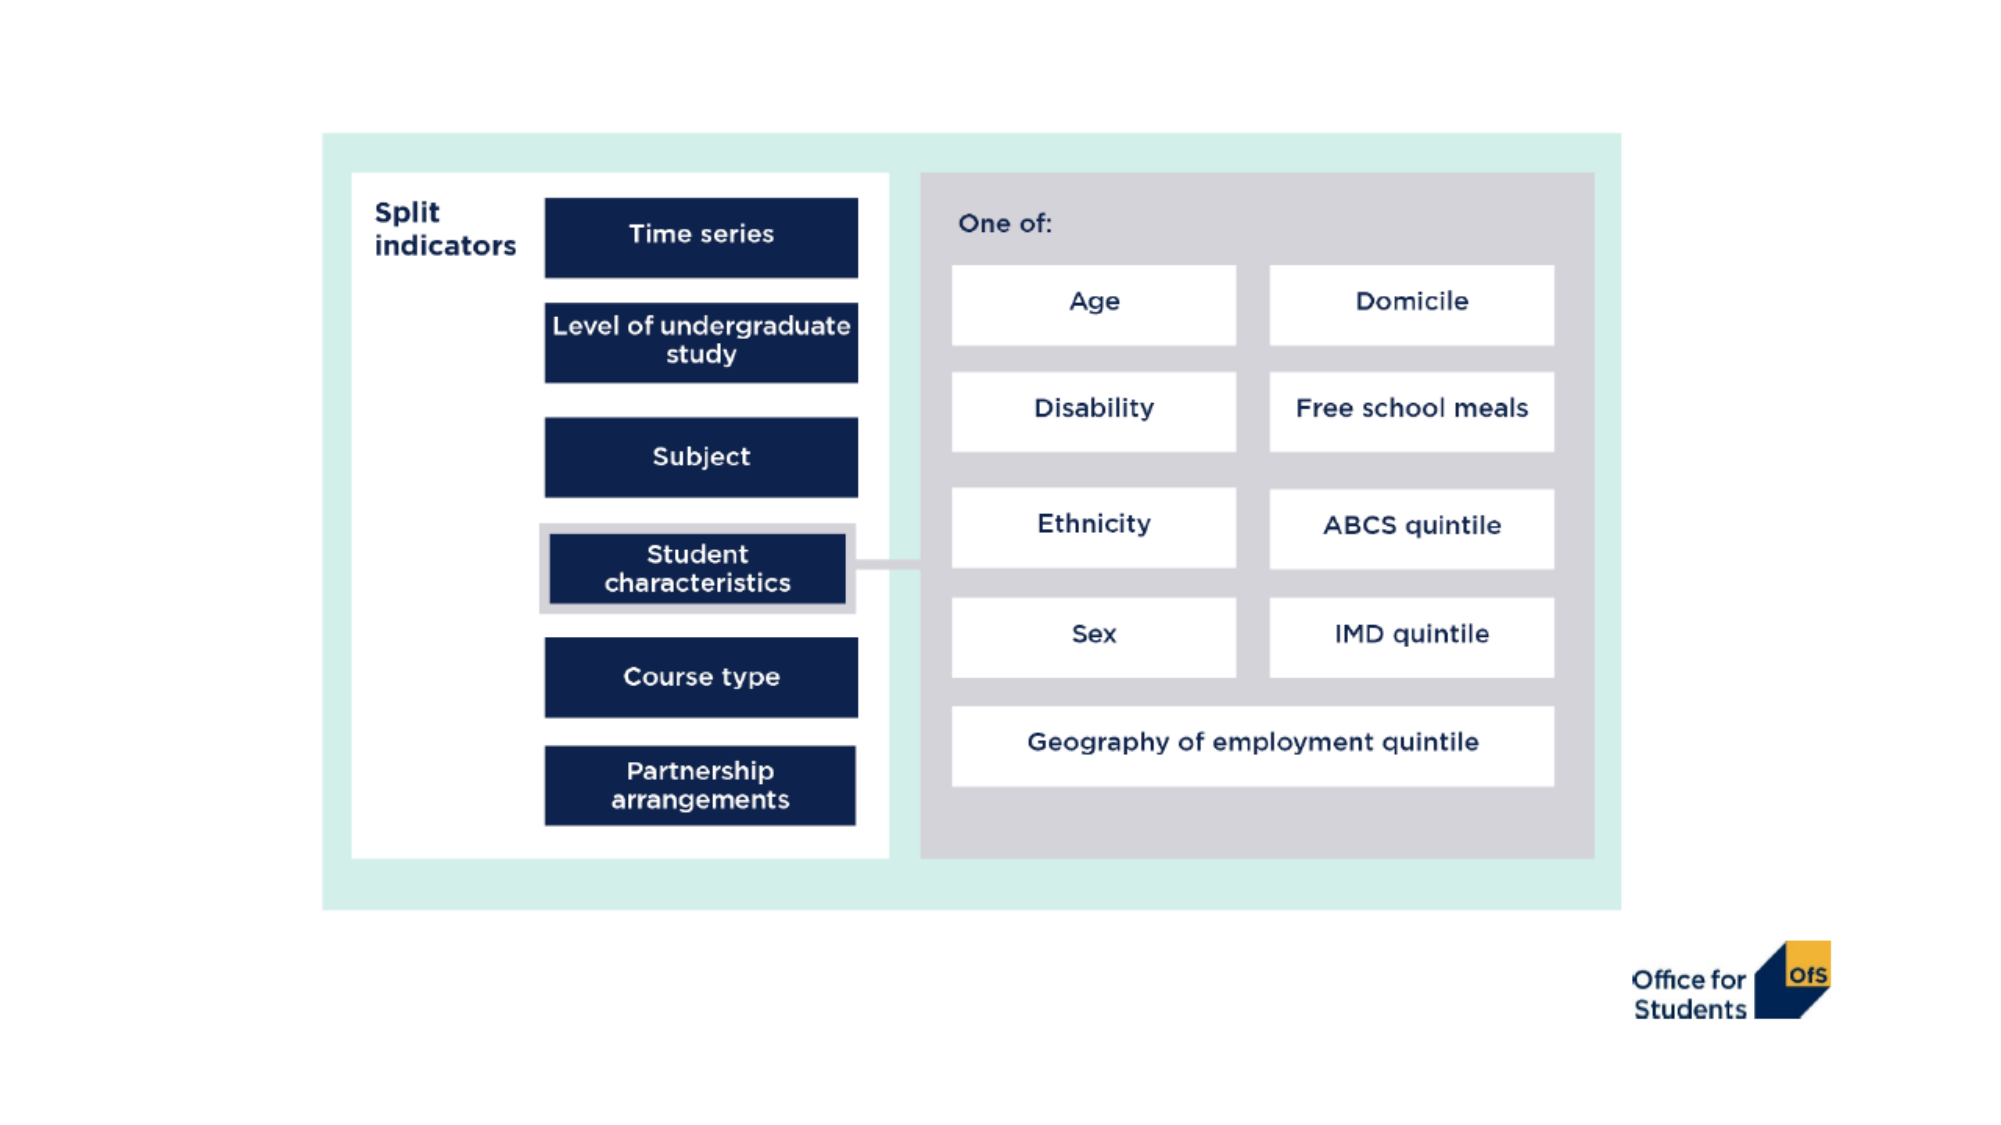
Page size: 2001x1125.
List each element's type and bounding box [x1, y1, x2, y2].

picture [150, 84, 1850, 1041]
